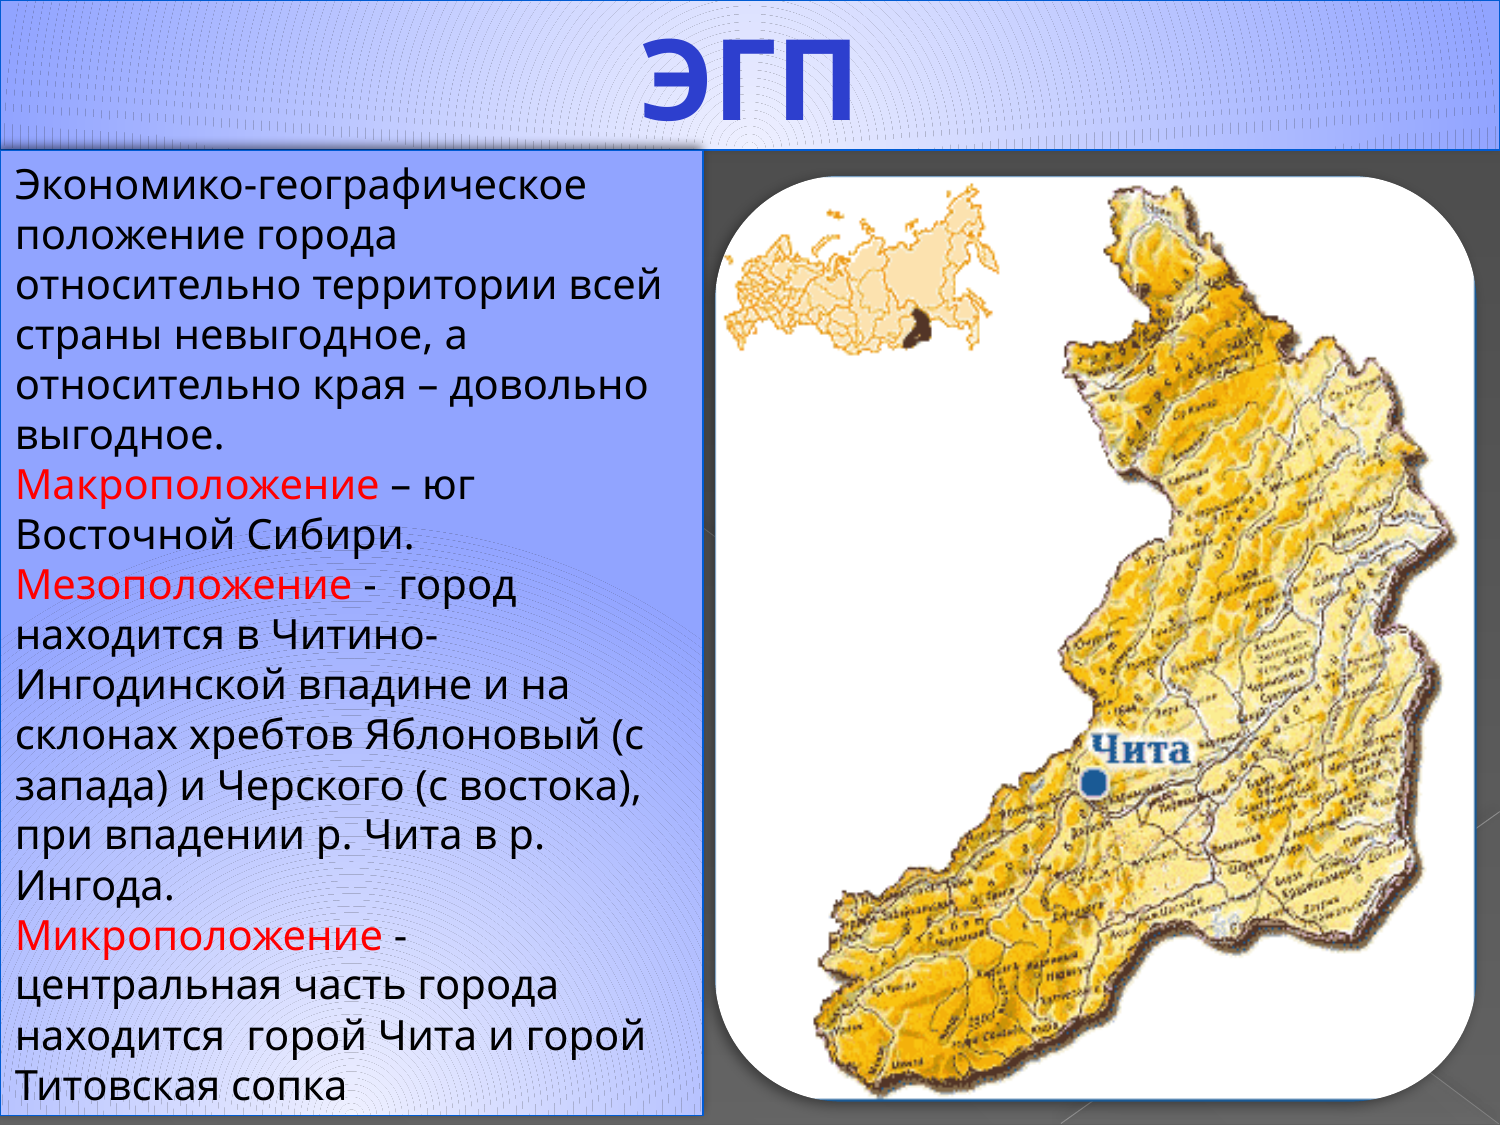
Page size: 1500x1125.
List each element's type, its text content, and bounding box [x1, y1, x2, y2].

text_box ЭГП [0, 0, 1500, 151]
text_box Экономико-географическое положение города относительно территории всей страны невыгодное, а относительно края – довольно выгодное. Макроположение – юг Восточной Сибири. Мезоположение - город находится в Читино-Ингодинской впадине и на склонах хребтов Яблоновый (с запада) и Черского (с востока), при впадении р. Чита в р. Ингода. Микроположение - центральная часть города находится горой Чита и горой Титовская сопка [0, 150, 704, 1116]
picture [714, 175, 1477, 1102]
